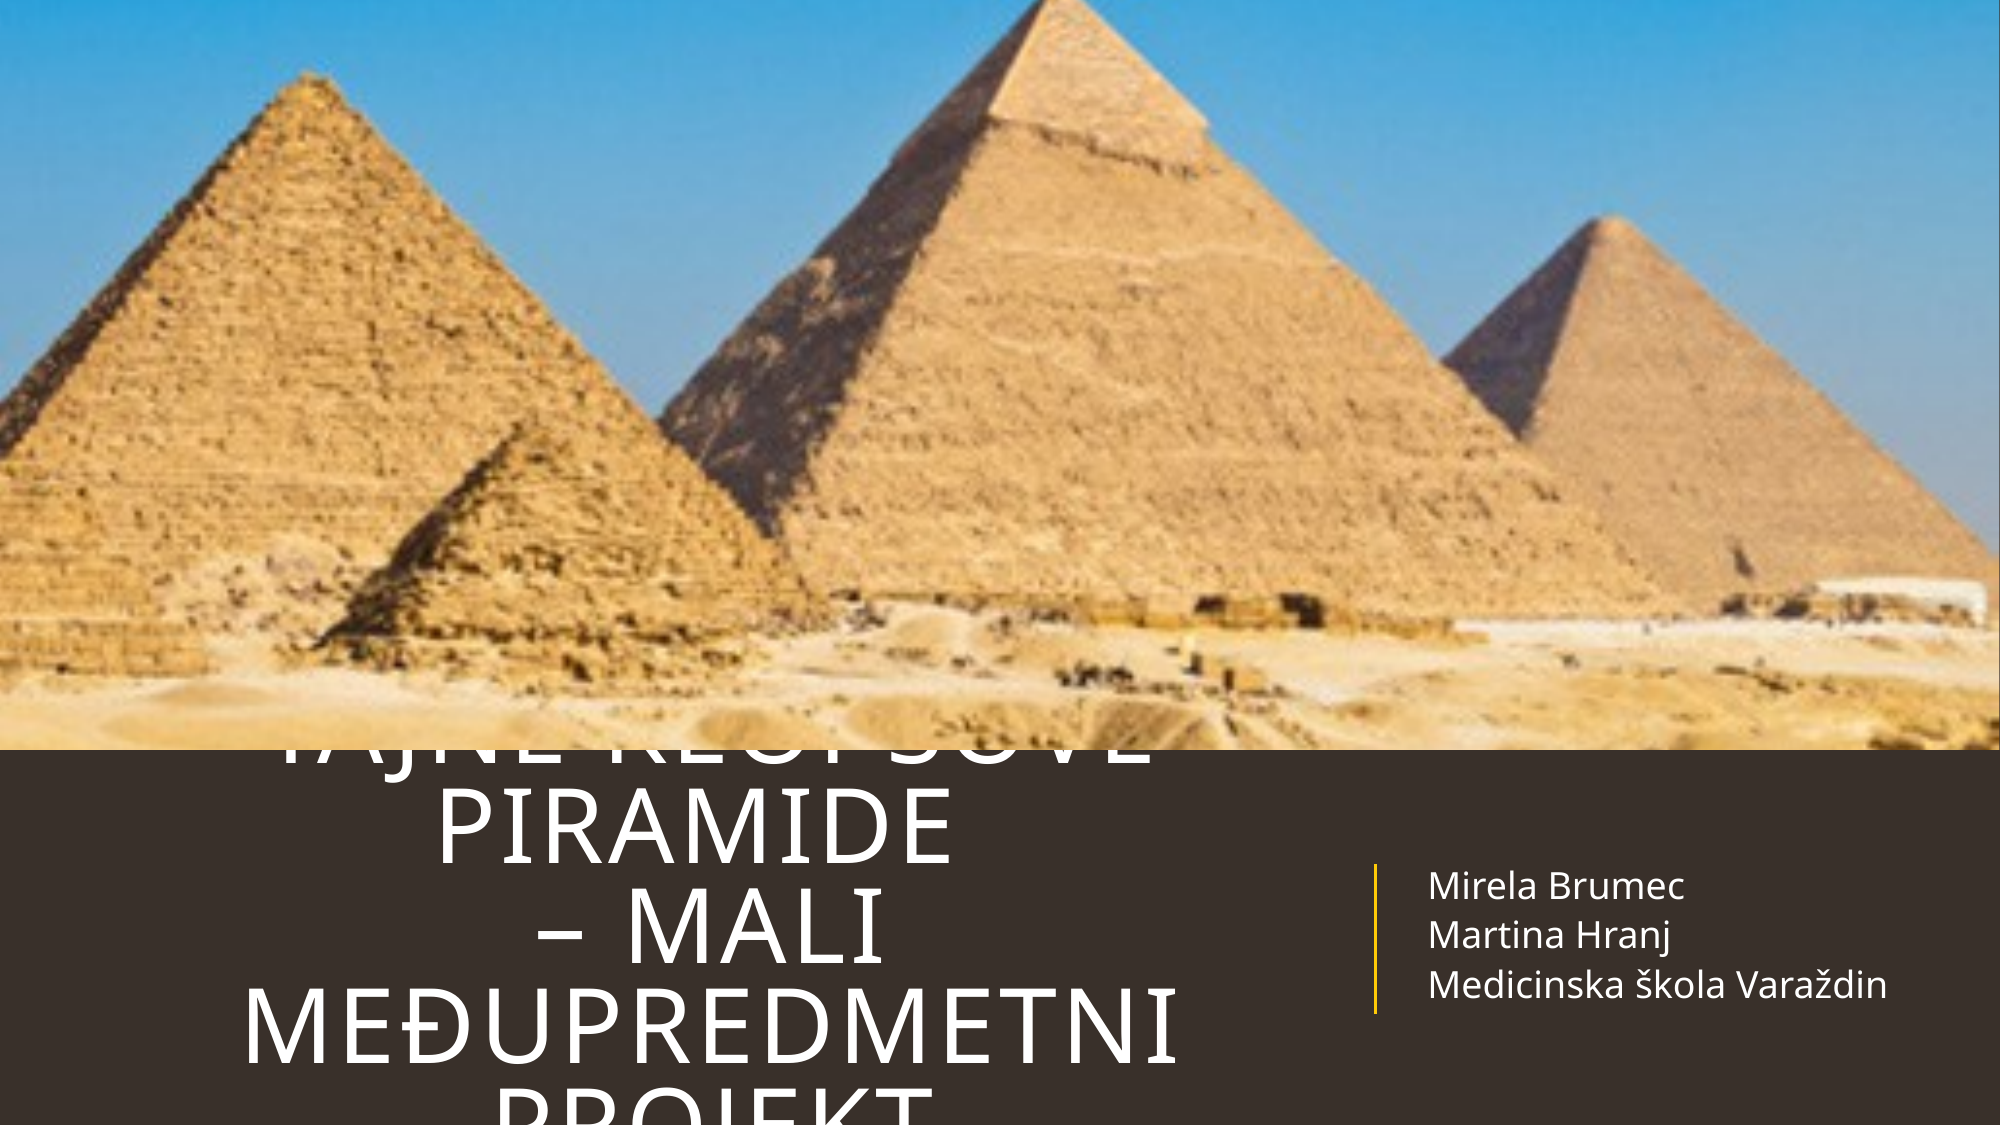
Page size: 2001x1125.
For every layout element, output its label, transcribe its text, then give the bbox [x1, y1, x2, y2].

title Tajne keopsove piramide – mali međupredmetni projekt [75, 813, 1350, 1054]
picture [0, 0, 2000, 750]
list Mirela Brumec Martina Hranj Medicinska škola Varaždin [1412, 786, 1938, 1033]
